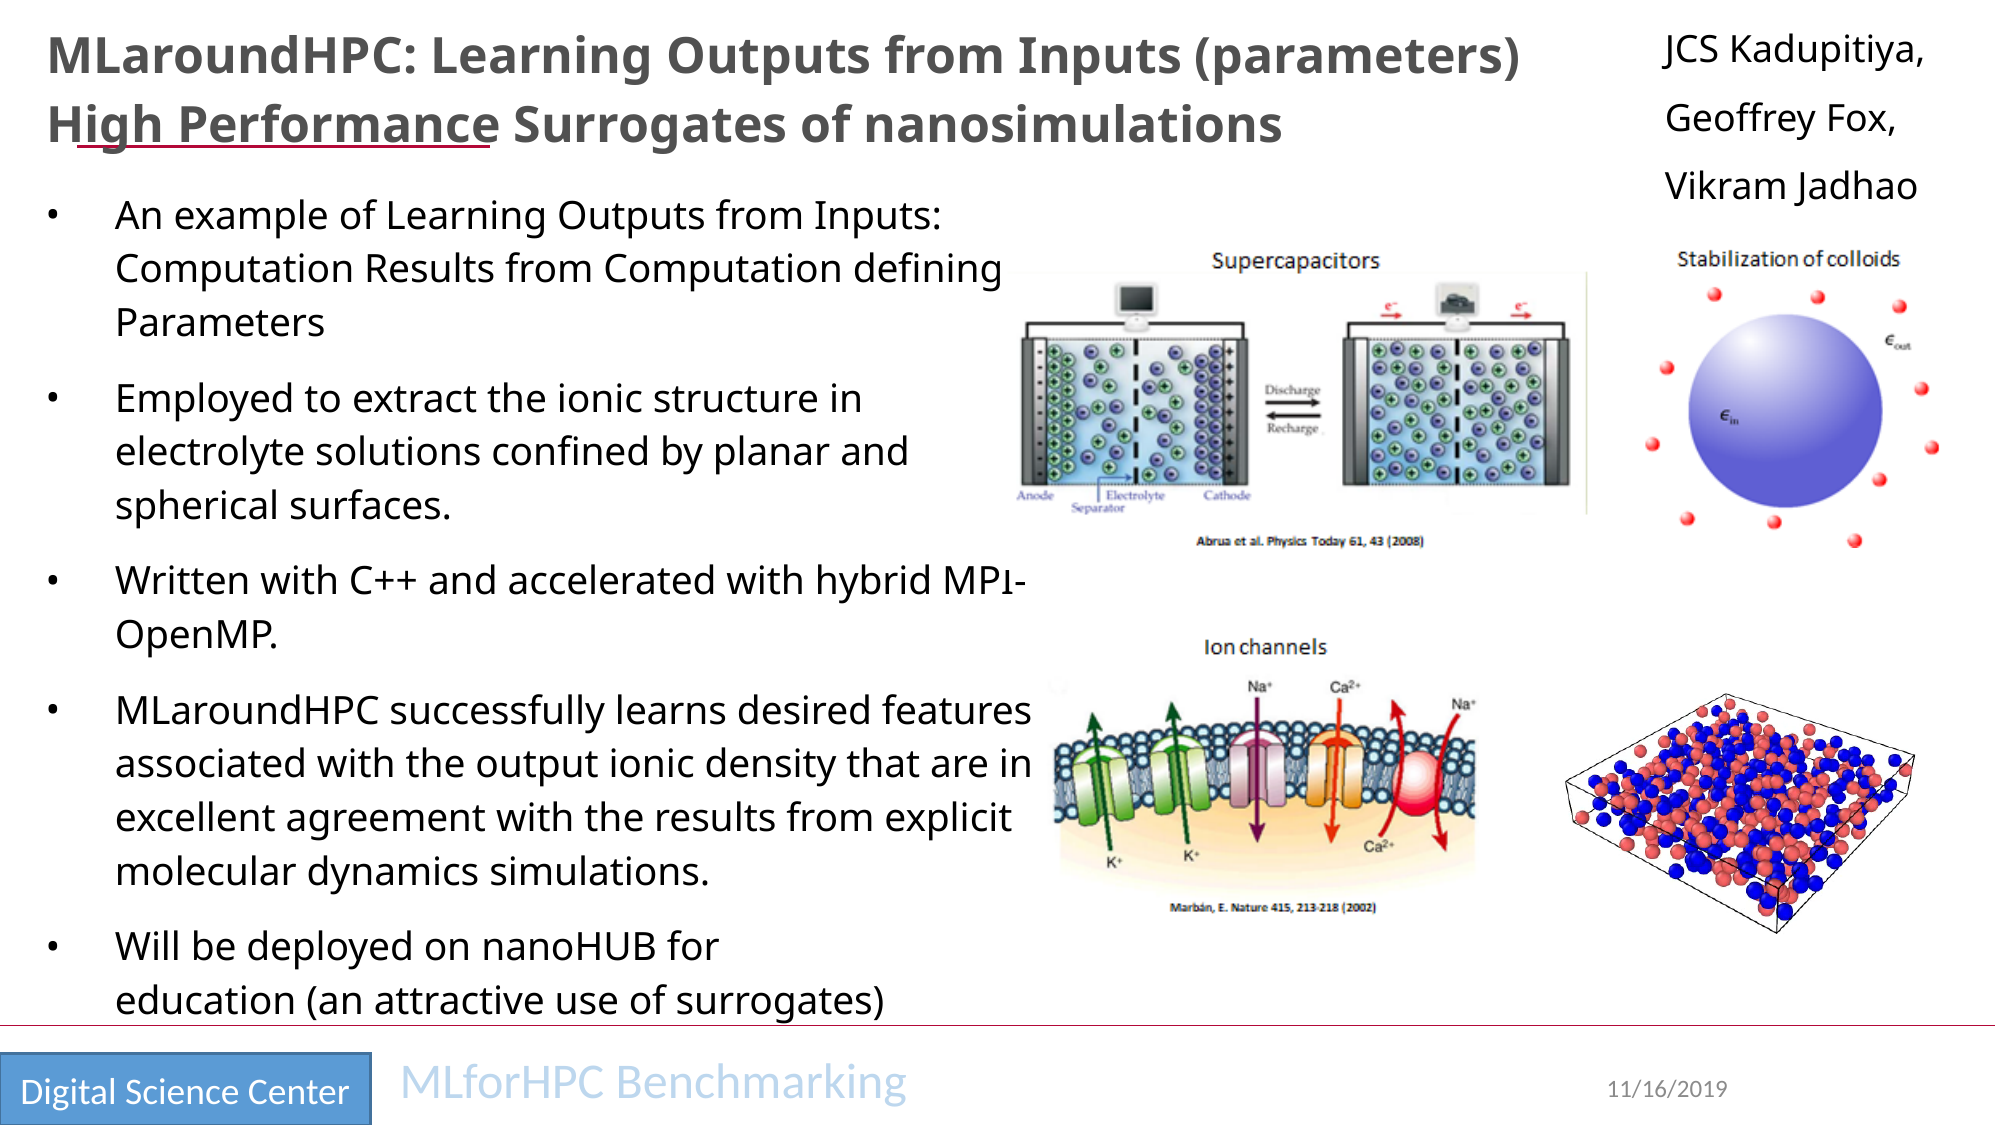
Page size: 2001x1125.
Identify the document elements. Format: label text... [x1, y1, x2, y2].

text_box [1491, 596, 2000, 978]
title MLaroundHPC: Learning Outputs from Inputs (parameters) High Performance Surrogates of nanosimulations [31, 23, 1650, 143]
text_box JCS Kadupitiya, Geoffrey Fox, Vikram Jadhao [1650, 11, 2000, 215]
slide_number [1591, 1057, 1804, 1118]
picture [1042, 624, 1480, 936]
picture [999, 236, 1588, 570]
list An example of Learning Outputs from Inputs: Computation Results from Computation defining Parameters Employed to extract the ionic structure in electrolyte solutions confined by planar and spherical surfaces. Written with C++ and accelerated with hybrid MPI-OpenMP. MLaroundHPC successfully learns desired features associated with the output ionic density that are in excellent agreement with the results from explicit molecular dynamics simulations. Will be deployed on nanoHUB for education (an attractive use of surrogates) [0, 175, 1066, 991]
picture [1619, 236, 1976, 549]
